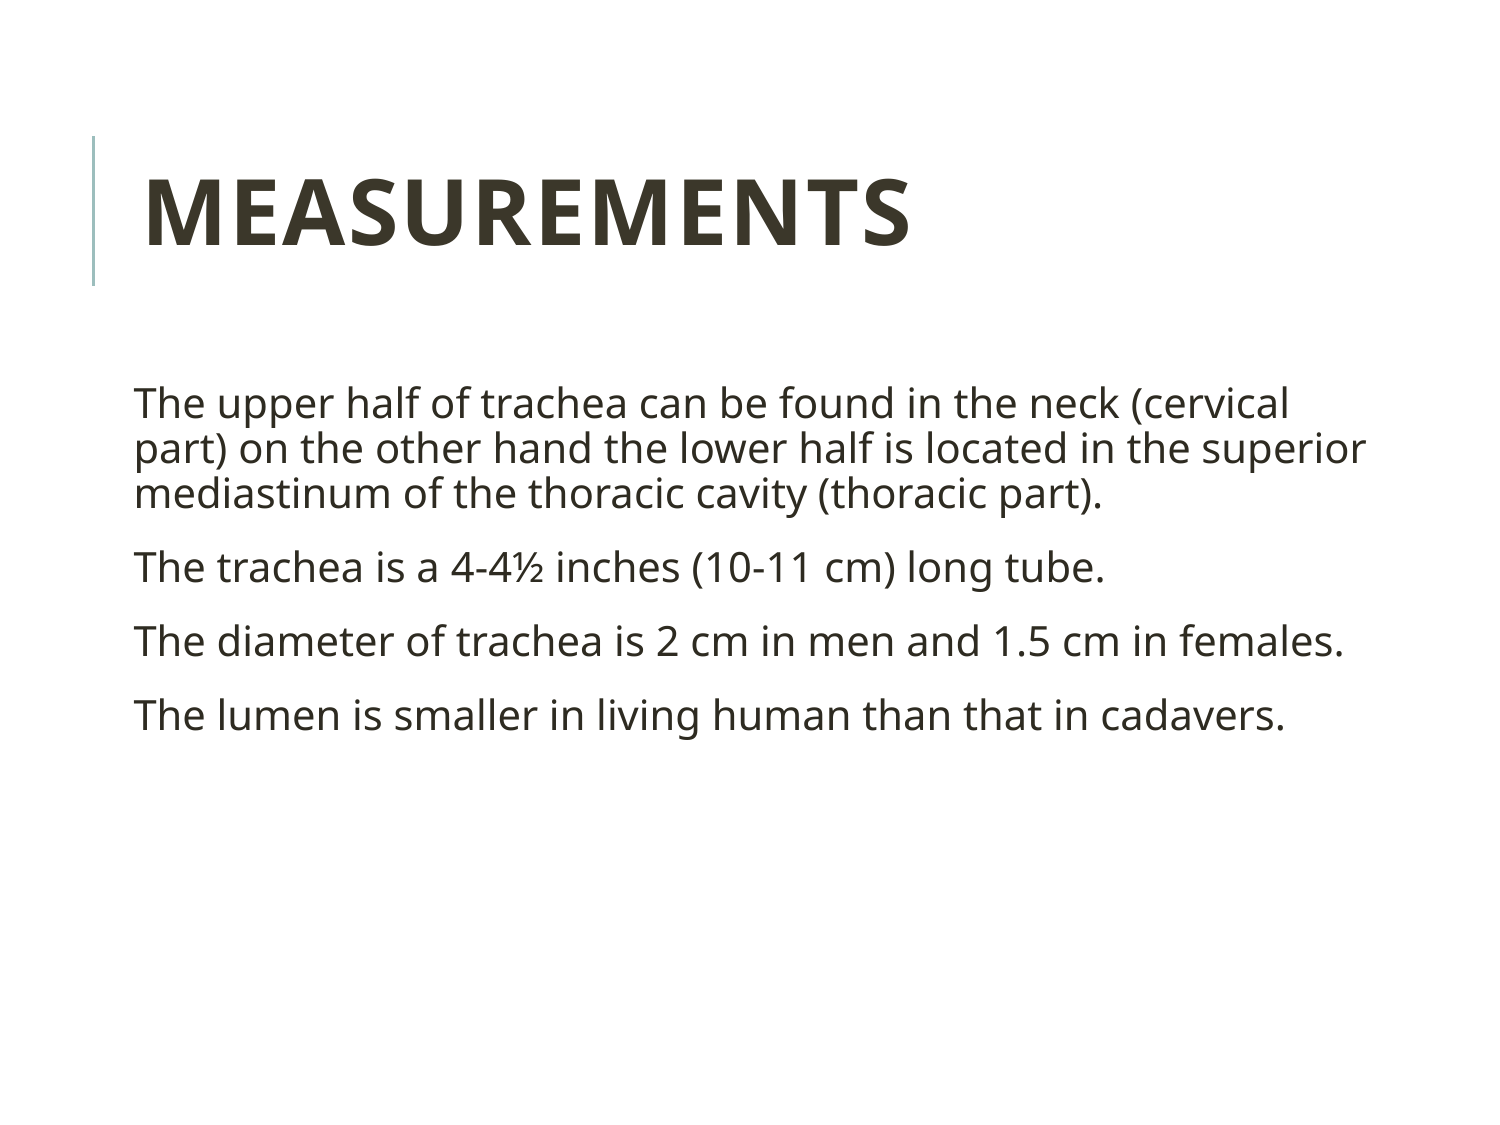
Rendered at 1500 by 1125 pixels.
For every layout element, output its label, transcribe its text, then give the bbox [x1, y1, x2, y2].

text_box MEASUREMENTS [125, 95, 1322, 342]
text_box The upper half of trachea can be found in the neck (cervical part) on the other hand the lower half is located in the superior mediastinum of the thoracic cavity (thoracic part). The trachea is a 4-4½ inches (10-11 cm) long tube. The diameter of trachea is 2 cm in men and 1.5 cm in females. The lumen is smaller in living human than that in cadavers. [126, 374, 1388, 1035]
